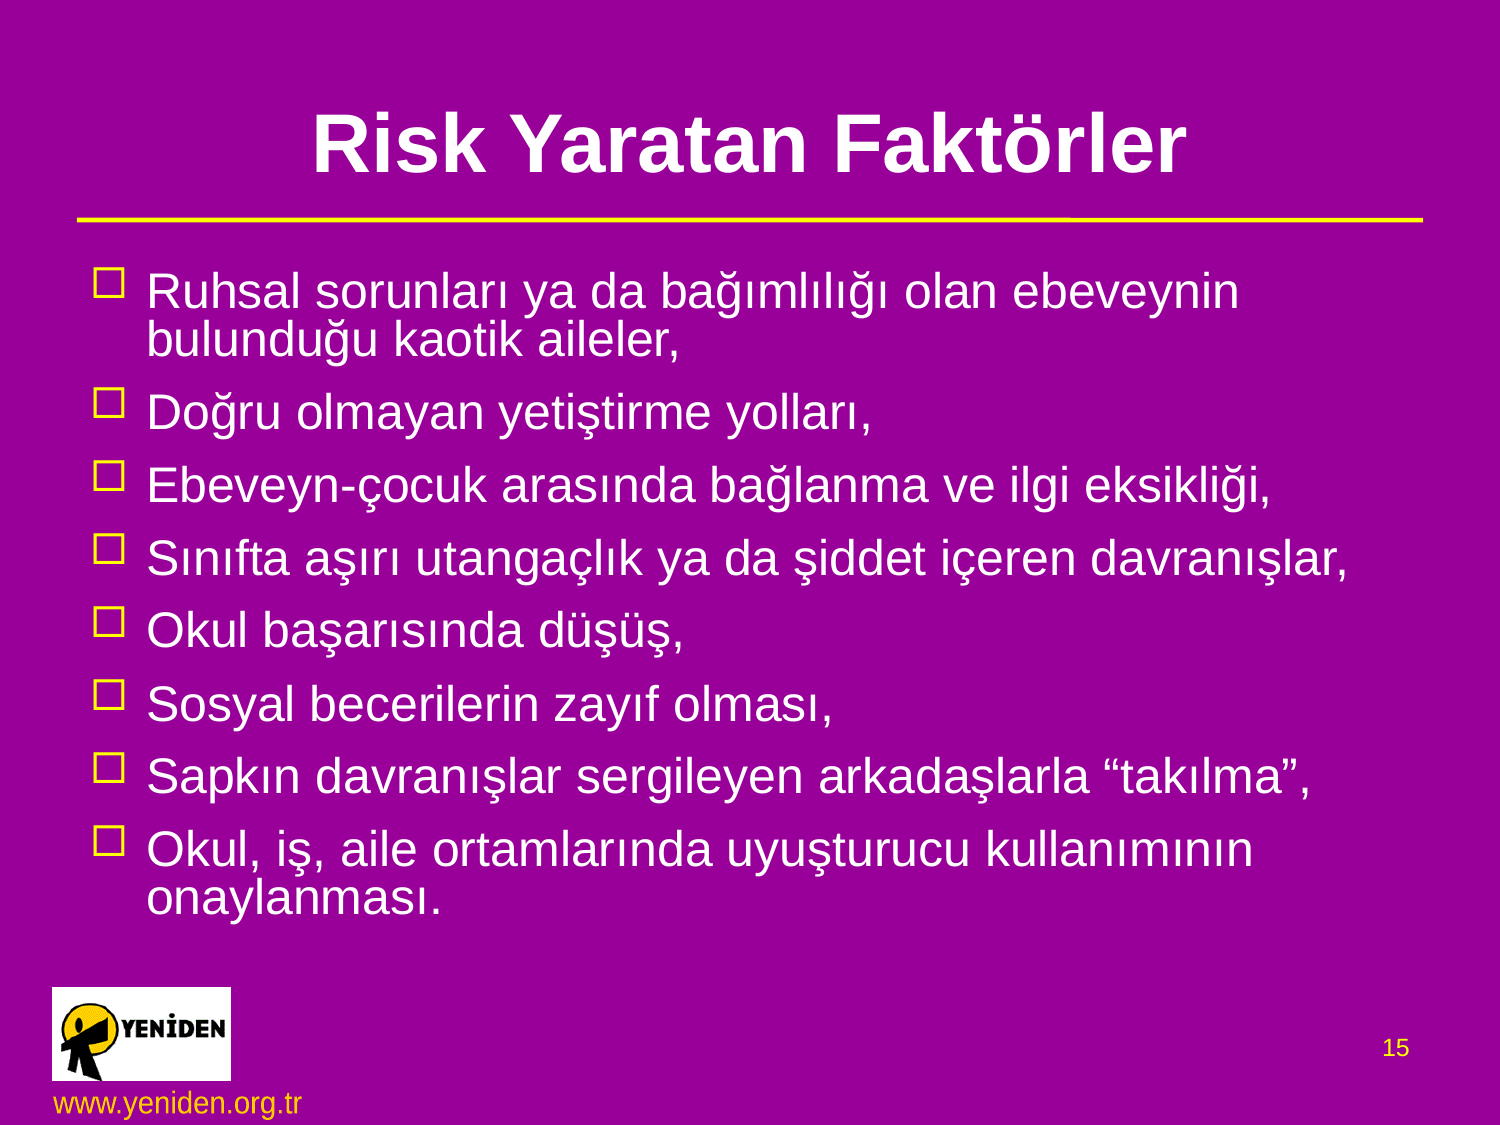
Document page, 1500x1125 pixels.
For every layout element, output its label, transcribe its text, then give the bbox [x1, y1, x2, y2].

title Risk Yaratan Faktörler [74, 44, 1426, 233]
slide_number 15 [1074, 1024, 1426, 1103]
picture [53, 998, 230, 1083]
list Ruhsal sorunları ya da bağımlılığı olan ebeveynin bulunduğu kaotik aileler, Doğru olmayan yetiştirme yolları, Ebeveyn-çocuk arasında bağlanma ve ilgi eksikliği, Sınıfta aşırı utangaçlık ya da şiddet içeren davranışlar, Okul başarısında düşüş, Sosyal becerilerin zayıf olması, Sapkın davranışlar sergileyen arkadaşlarla “takılma”, Okul, iş, aile ortamlarında uyuşturucu kullanımının onaylanması. [74, 262, 1426, 1006]
